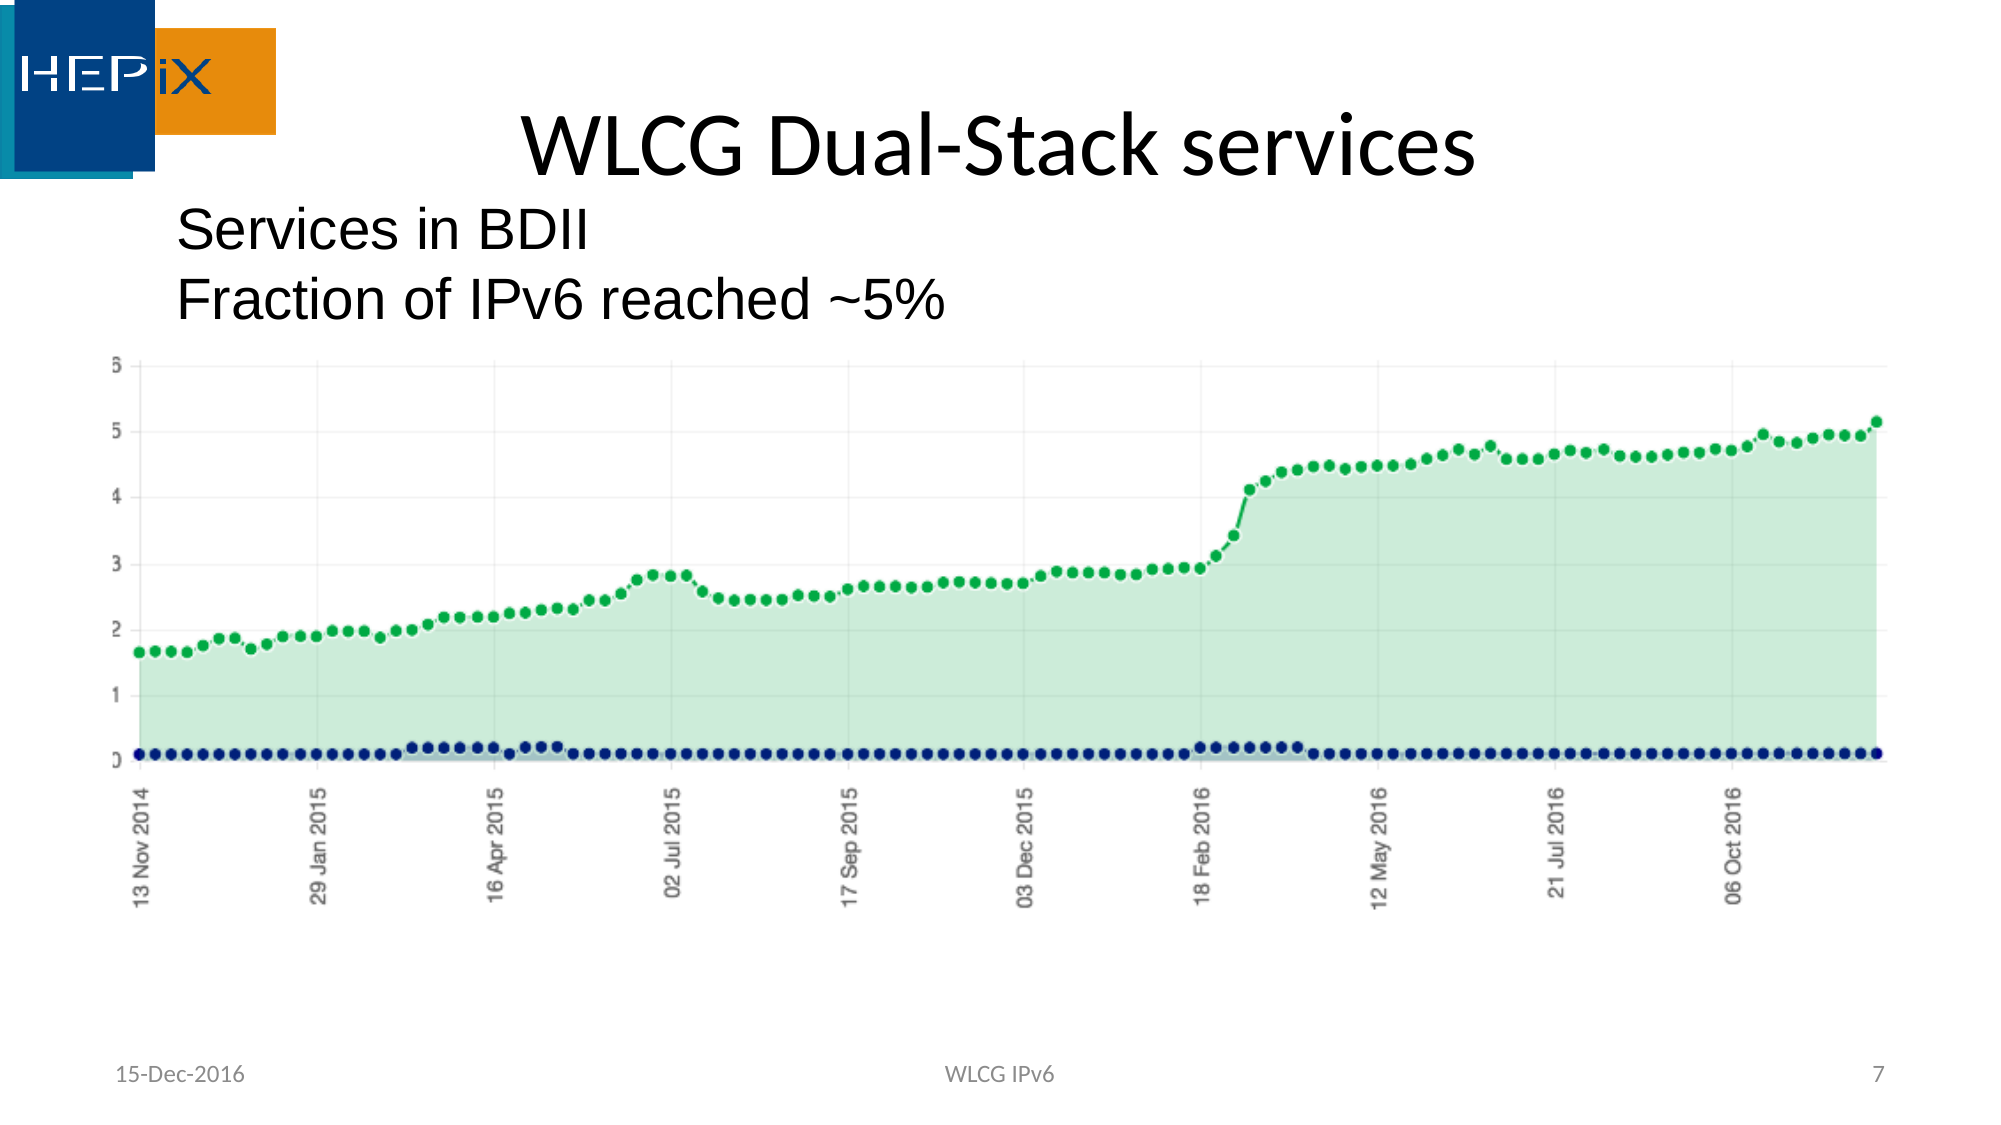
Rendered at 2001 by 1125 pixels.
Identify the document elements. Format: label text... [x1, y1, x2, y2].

text_box Services in BDII Fraction of IPv6 reached ~5% [161, 183, 1130, 331]
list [99, 334, 1901, 933]
picture [0, 0, 276, 170]
title WLCG Dual-Stack services [99, 44, 1901, 233]
slide_number 7 [1433, 1042, 1900, 1103]
footer WLCG IPv6 [683, 1042, 1317, 1103]
slide_number 15-Dec-2016 [99, 1042, 567, 1103]
